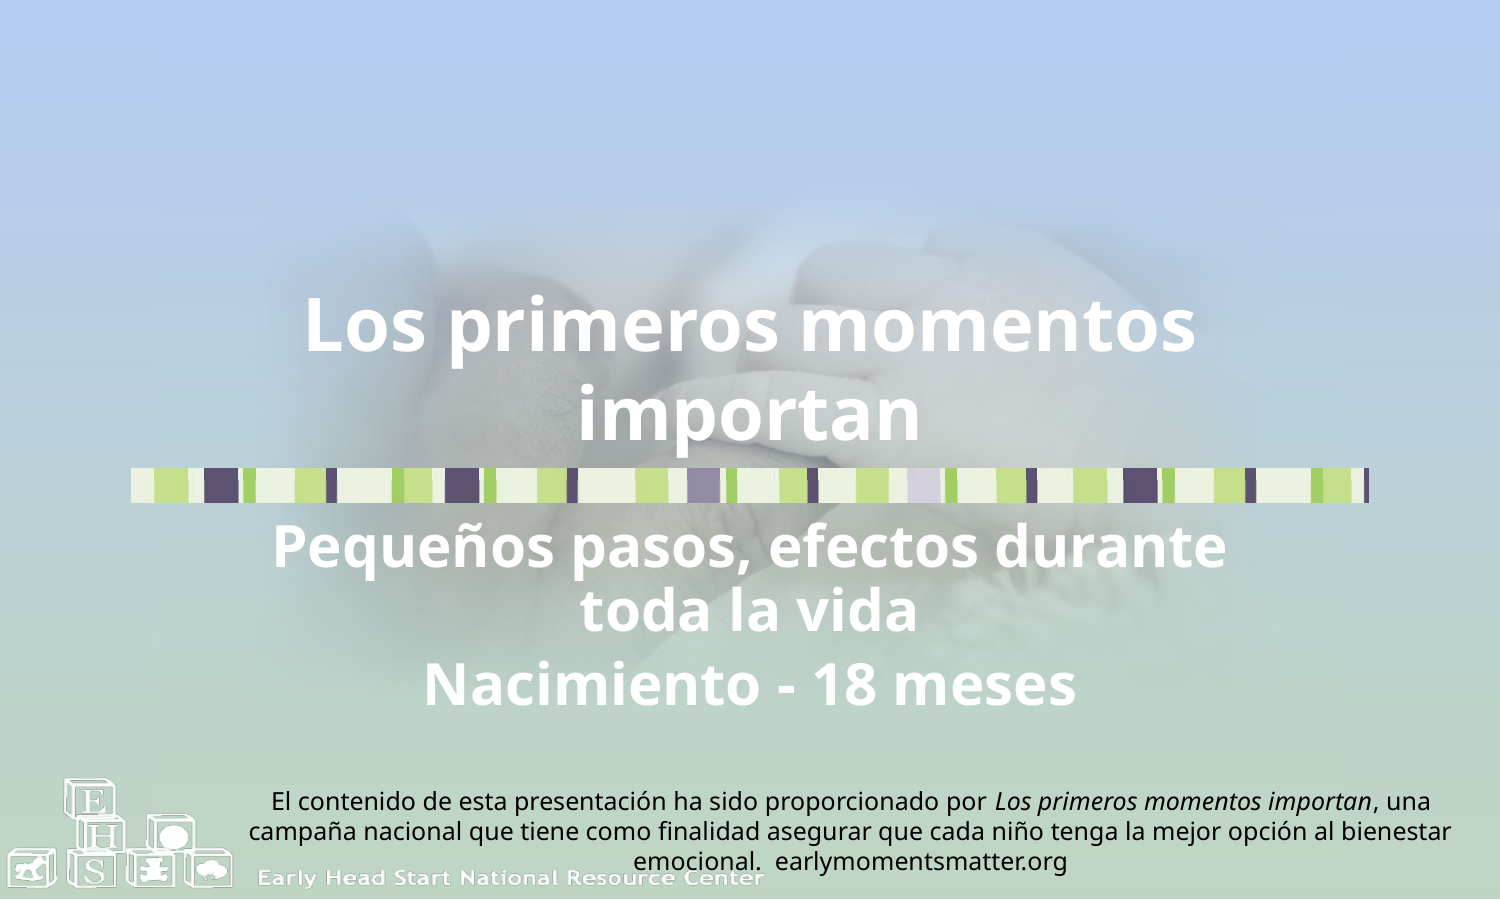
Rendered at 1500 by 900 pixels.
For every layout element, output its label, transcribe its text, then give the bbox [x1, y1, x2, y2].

subtitle Pequeños pasos, efectos durante toda la vida Nacimiento - 18 meses [224, 509, 1276, 741]
text_box El contenido de esta presentación ha sido proporcionado por Los primeros momentos importan, una campaña nacional que tiene como finalidad asegurar que cada niño tenga la mejor opción al bienestar emocional. earlymomentsmatter.org [793, 778, 1500, 883]
picture [0, 0, 1500, 900]
title Los primeros momentos importan [112, 269, 1388, 464]
